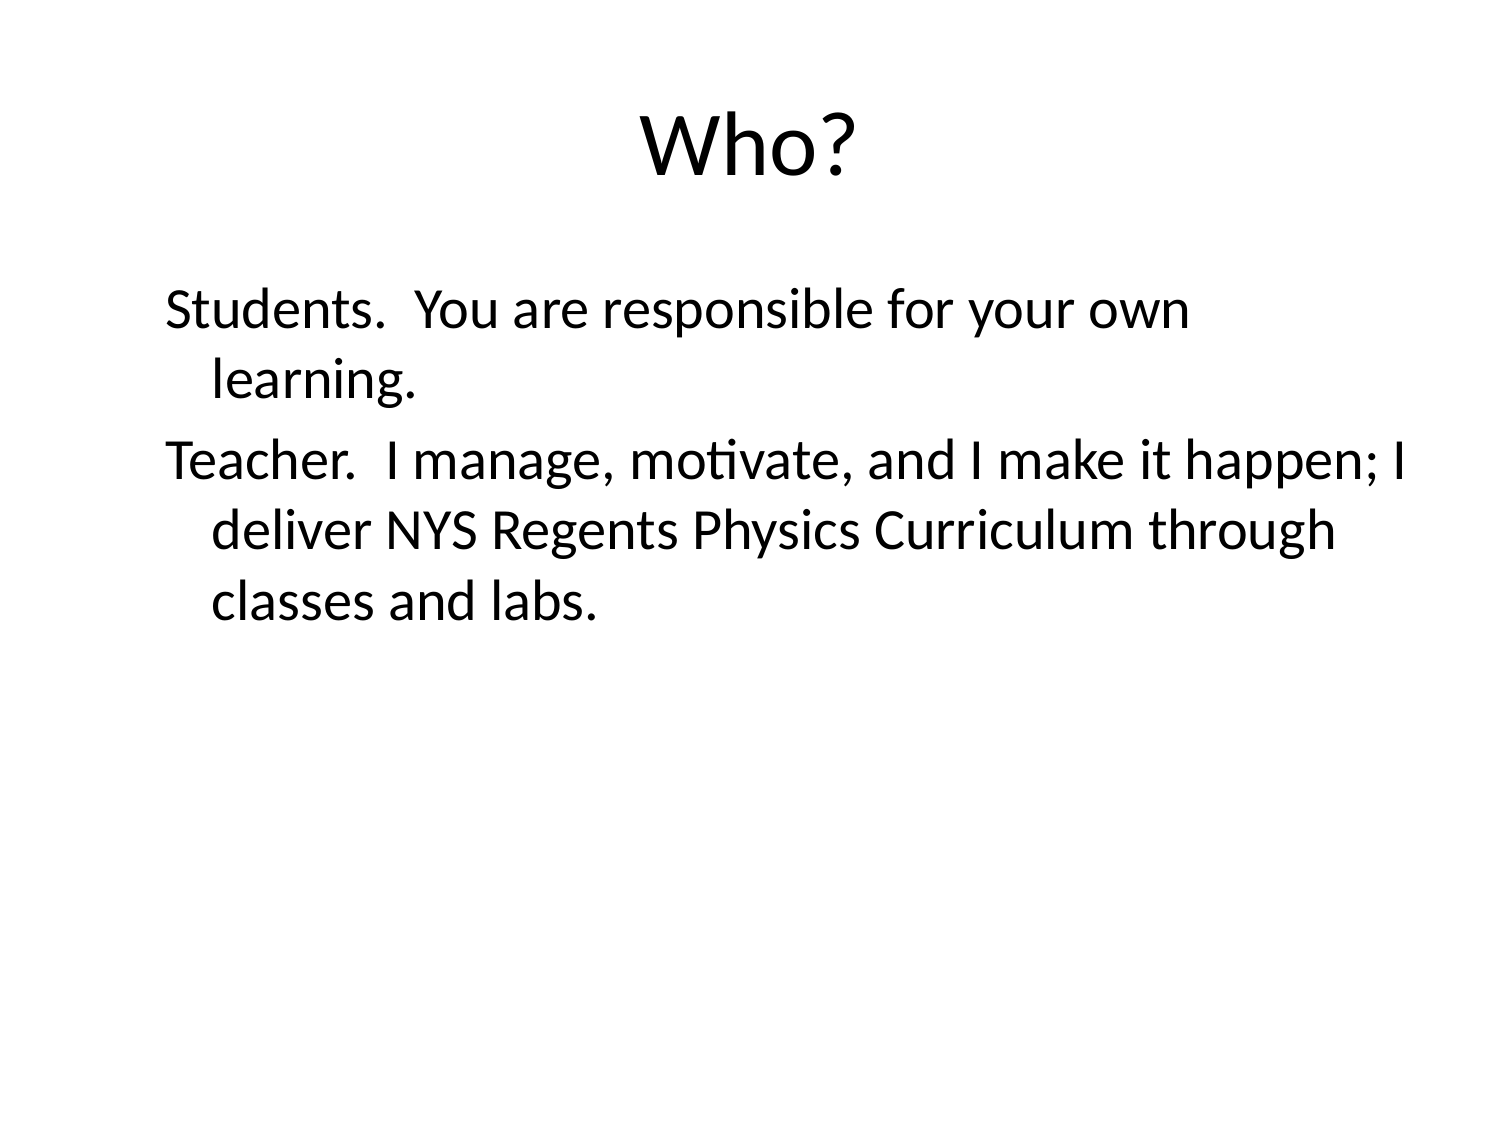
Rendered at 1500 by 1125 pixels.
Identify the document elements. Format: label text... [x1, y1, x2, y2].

title Who? [75, 45, 1425, 233]
list Students. You are responsible for your own learning. Teacher. I manage, motivate, and I make it happen; I deliver NYS Regents Physics Curriculum through classes and labs. [75, 262, 1425, 1005]
